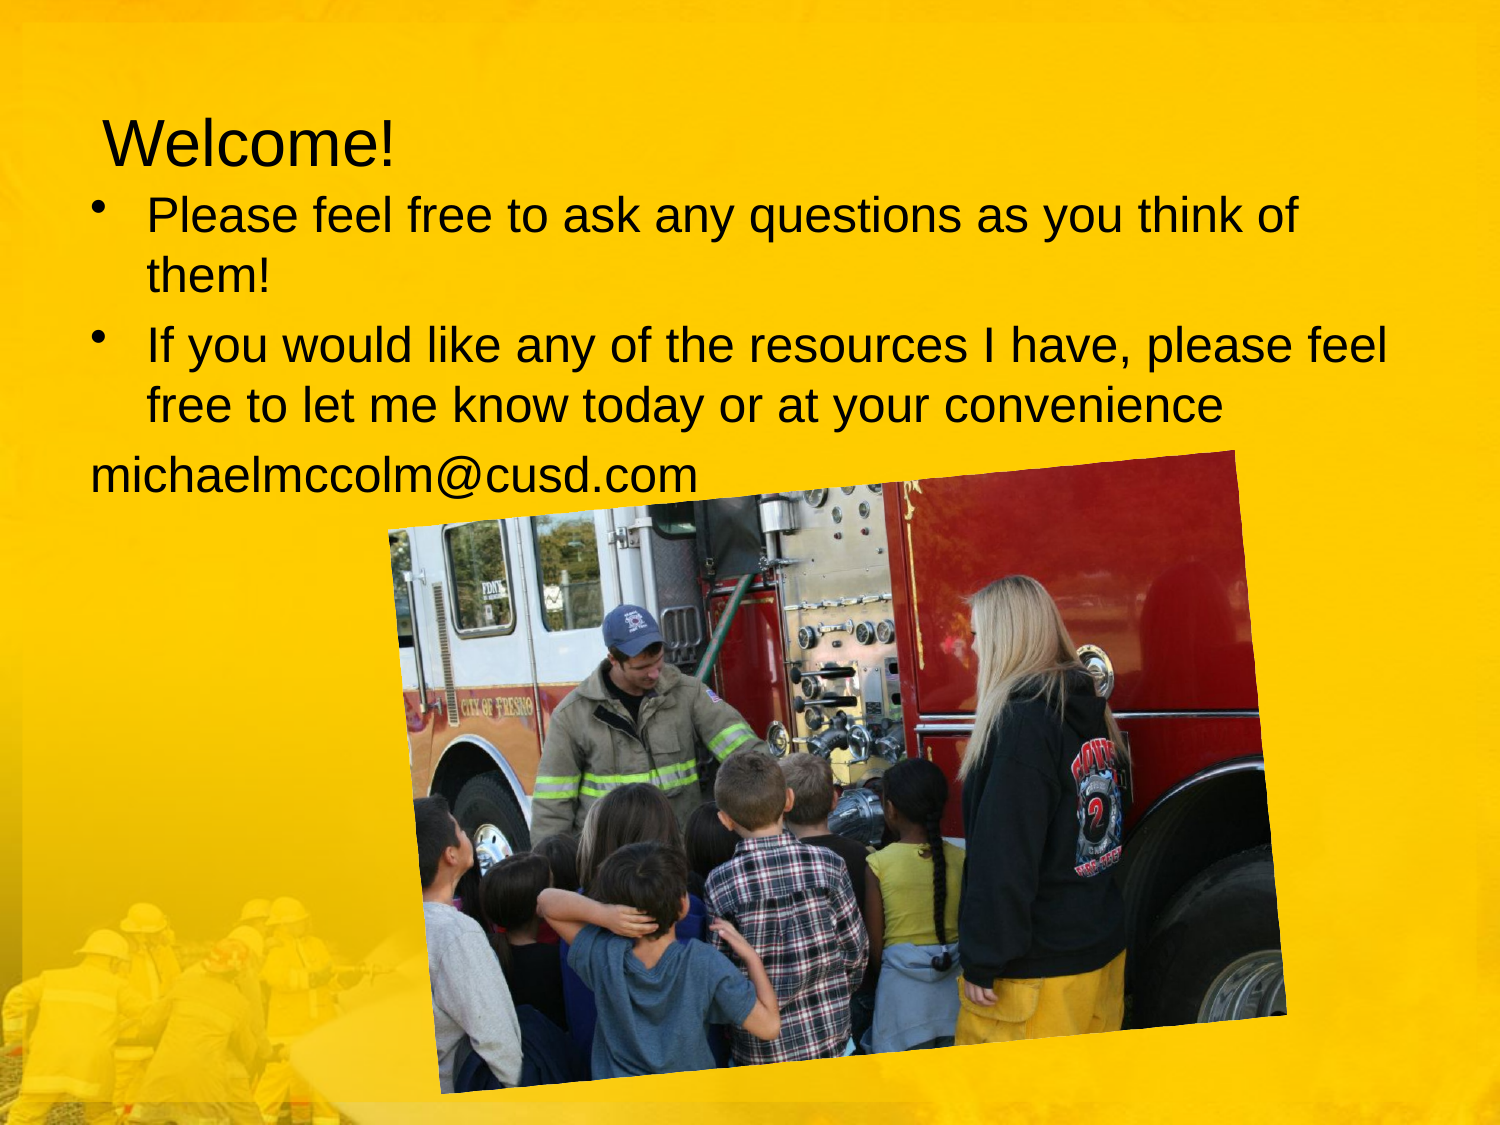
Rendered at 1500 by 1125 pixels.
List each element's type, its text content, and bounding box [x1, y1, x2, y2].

picture [0, 0, 1500, 1125]
picture [389, 450, 1287, 1094]
title Welcome! [87, 0, 1438, 188]
list Please feel free to ask any questions as you think of them! If you would like any of the resources I have, please feel free to let me know today or at your convenience michaelmccolm@cusd.com [74, 174, 1425, 918]
